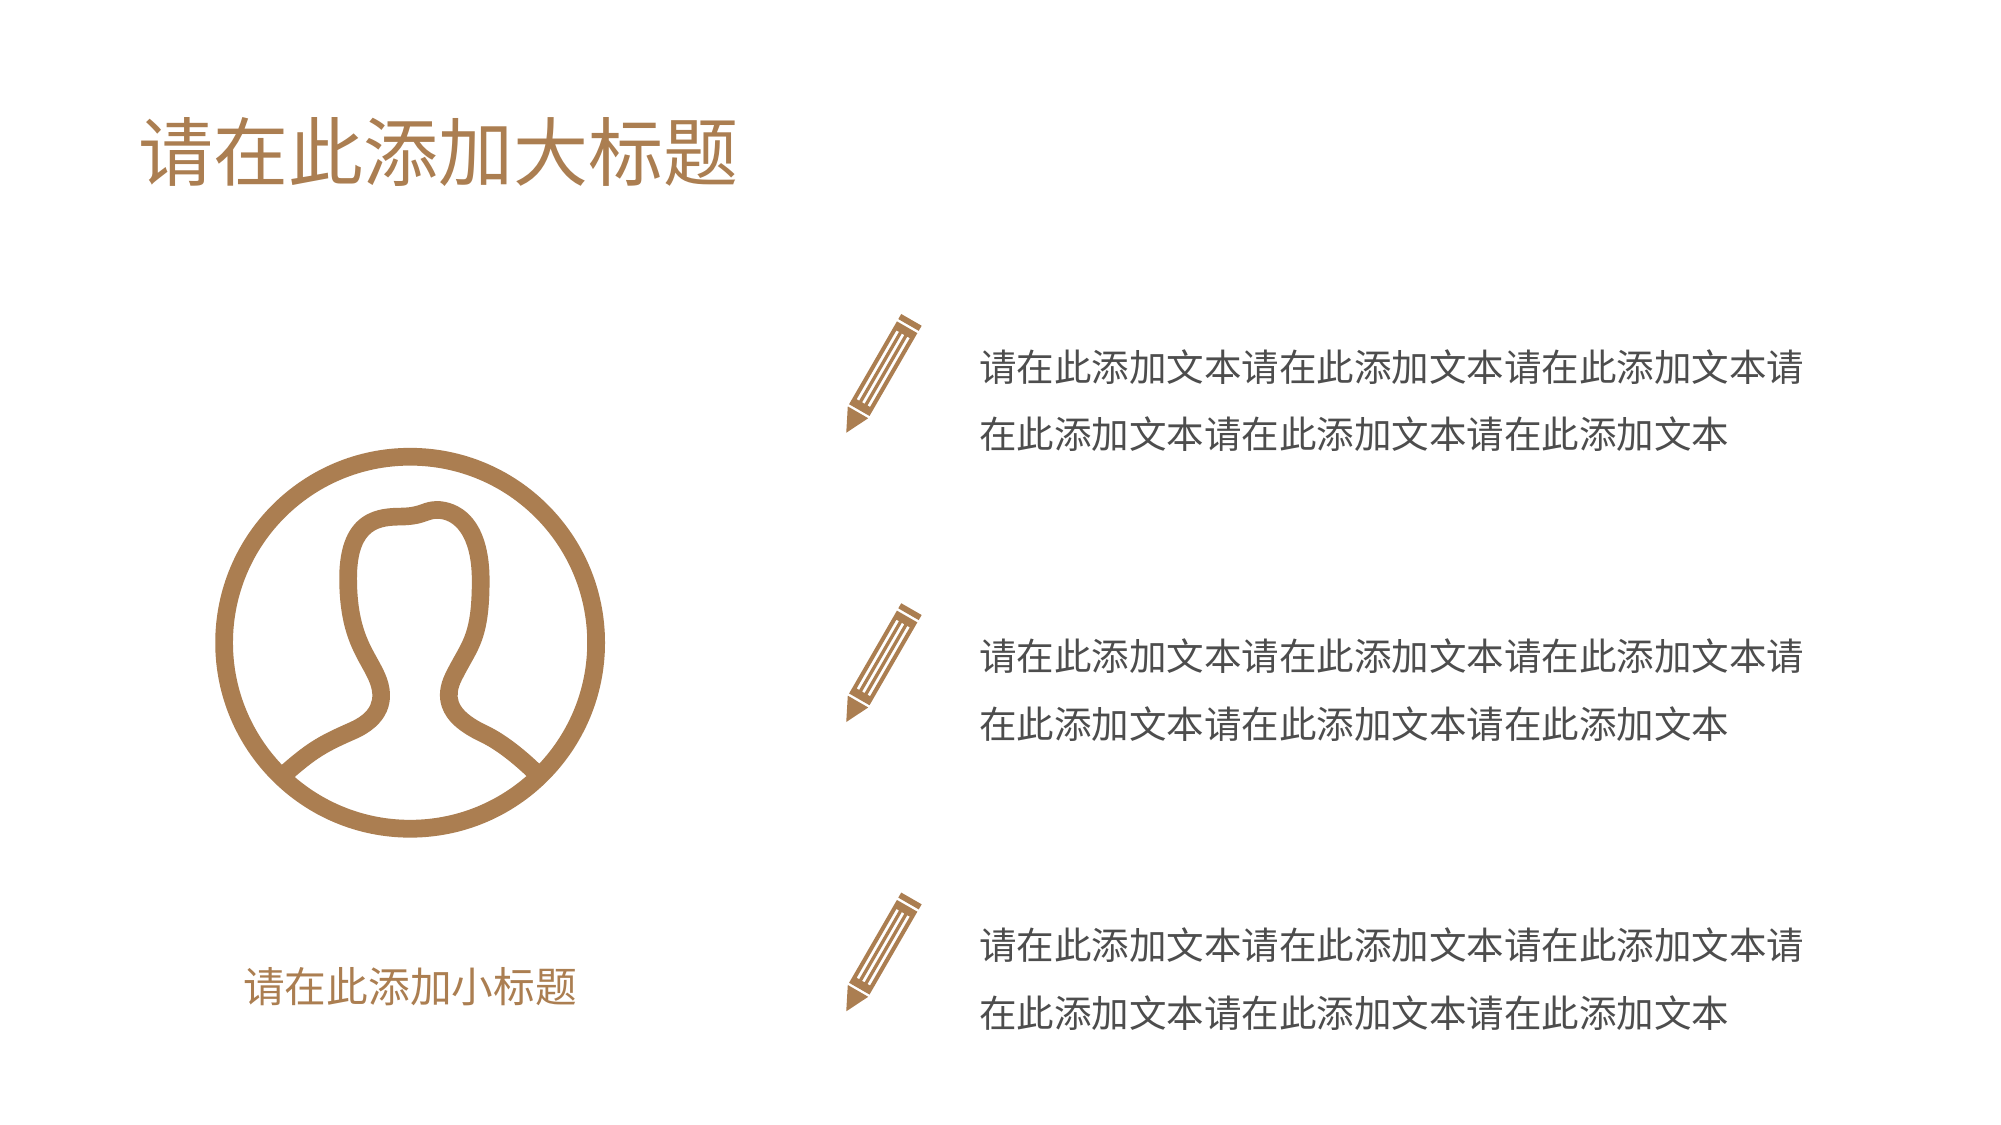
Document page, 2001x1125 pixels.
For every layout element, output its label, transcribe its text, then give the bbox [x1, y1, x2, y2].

text_box 请在此添加文本请在此添加文本请在此添加文本请在此添加文本请在此添加文本请在此添加文本 [964, 313, 1841, 464]
title 请在此添加大标题 [123, 86, 1552, 226]
text_box 请在此添加文本请在此添加文本请在此添加文本请在此添加文本请在此添加文本请在此添加文本 [964, 603, 1841, 753]
text_box 请在此添加文本请在此添加文本请在此添加文本请在此添加文本请在此添加文本请在此添加文本 [964, 892, 1841, 1043]
text_box 请在此添加小标题 [128, 928, 692, 1019]
text_box [845, 891, 924, 1014]
text_box [845, 312, 924, 435]
text_box [845, 601, 924, 725]
text_box [215, 447, 606, 838]
